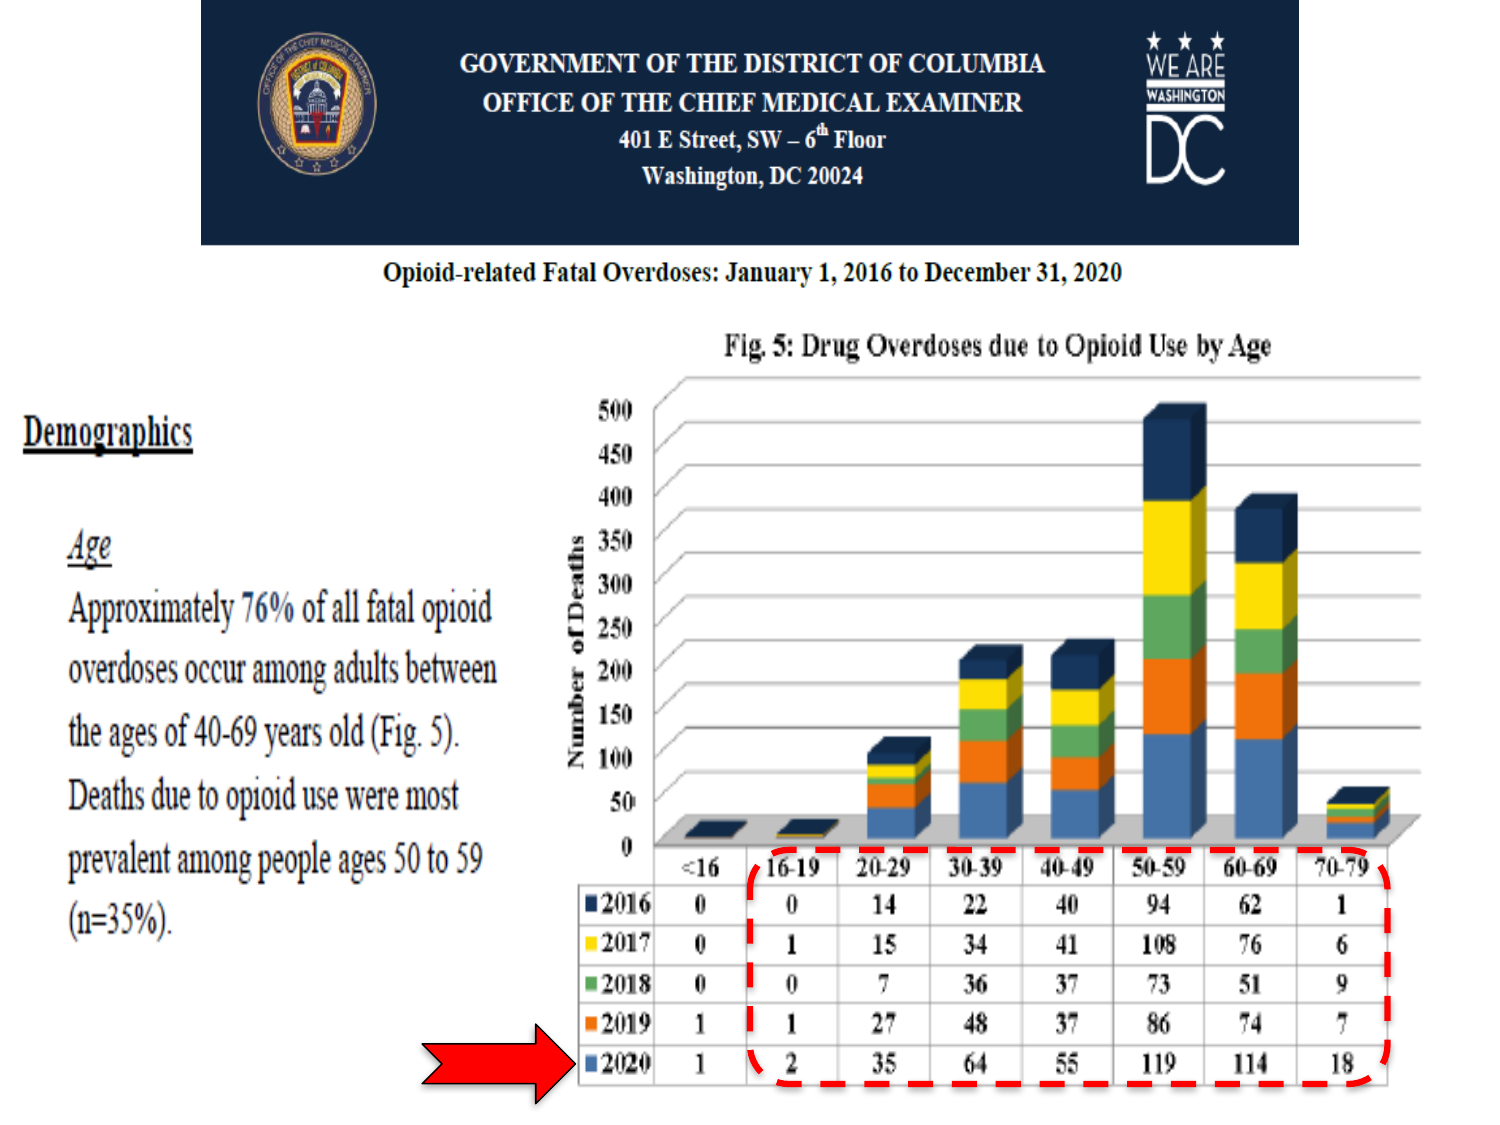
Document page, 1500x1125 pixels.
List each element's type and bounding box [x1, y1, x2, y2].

picture [200, 0, 1300, 291]
picture [555, 307, 1441, 1125]
picture [9, 386, 535, 1006]
text_box [421, 1023, 550, 1105]
